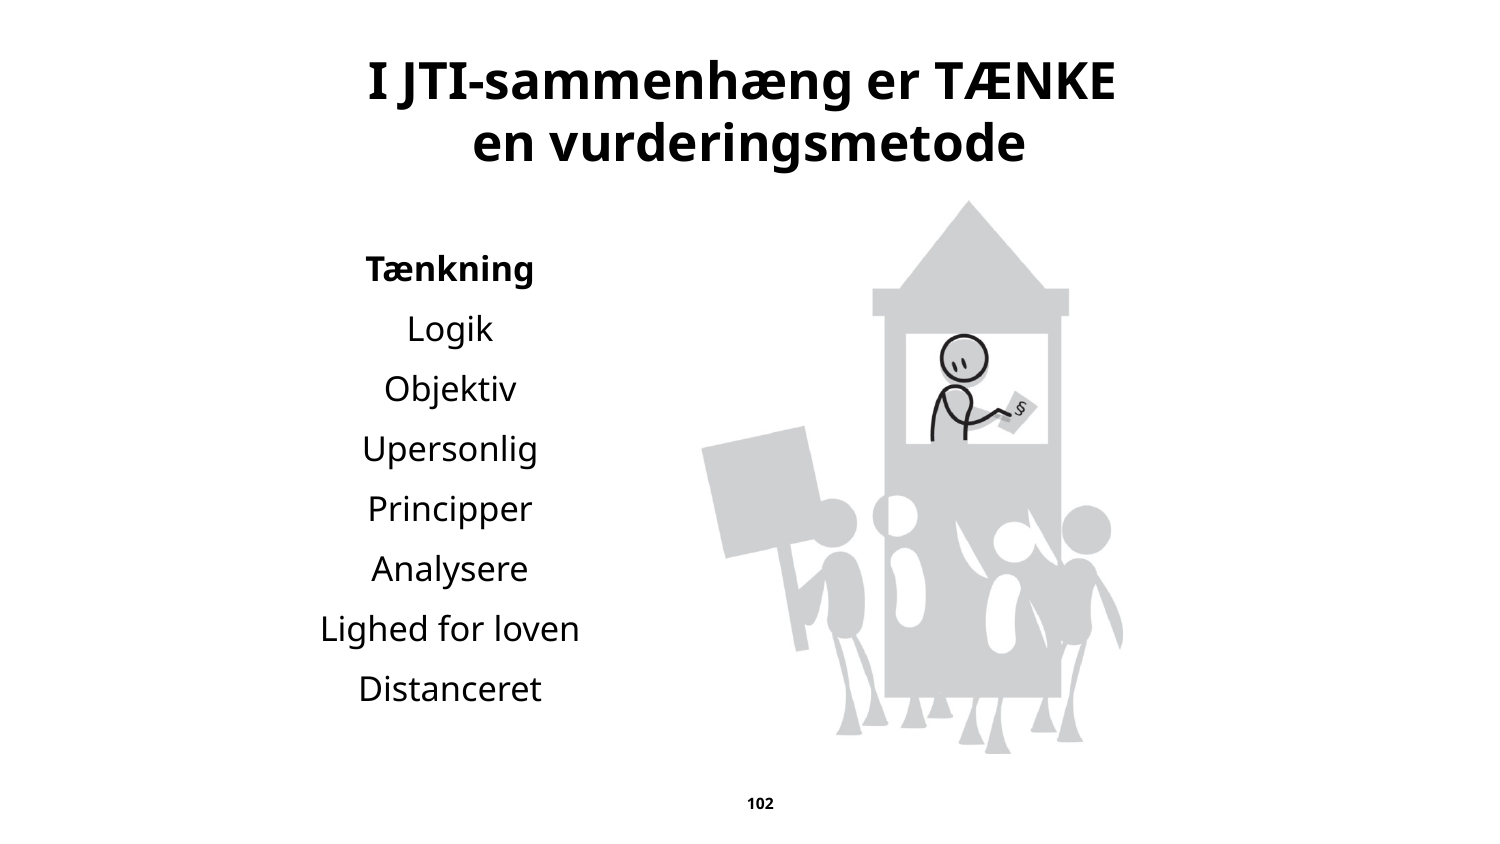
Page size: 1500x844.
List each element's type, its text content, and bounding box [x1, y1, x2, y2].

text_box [227, 164, 674, 761]
slide_number 102 [549, 783, 963, 836]
text_box I JTI-sammenhæng er TÆNKE en vurderingsmetode [0, 40, 1500, 152]
picture [674, 200, 1123, 755]
